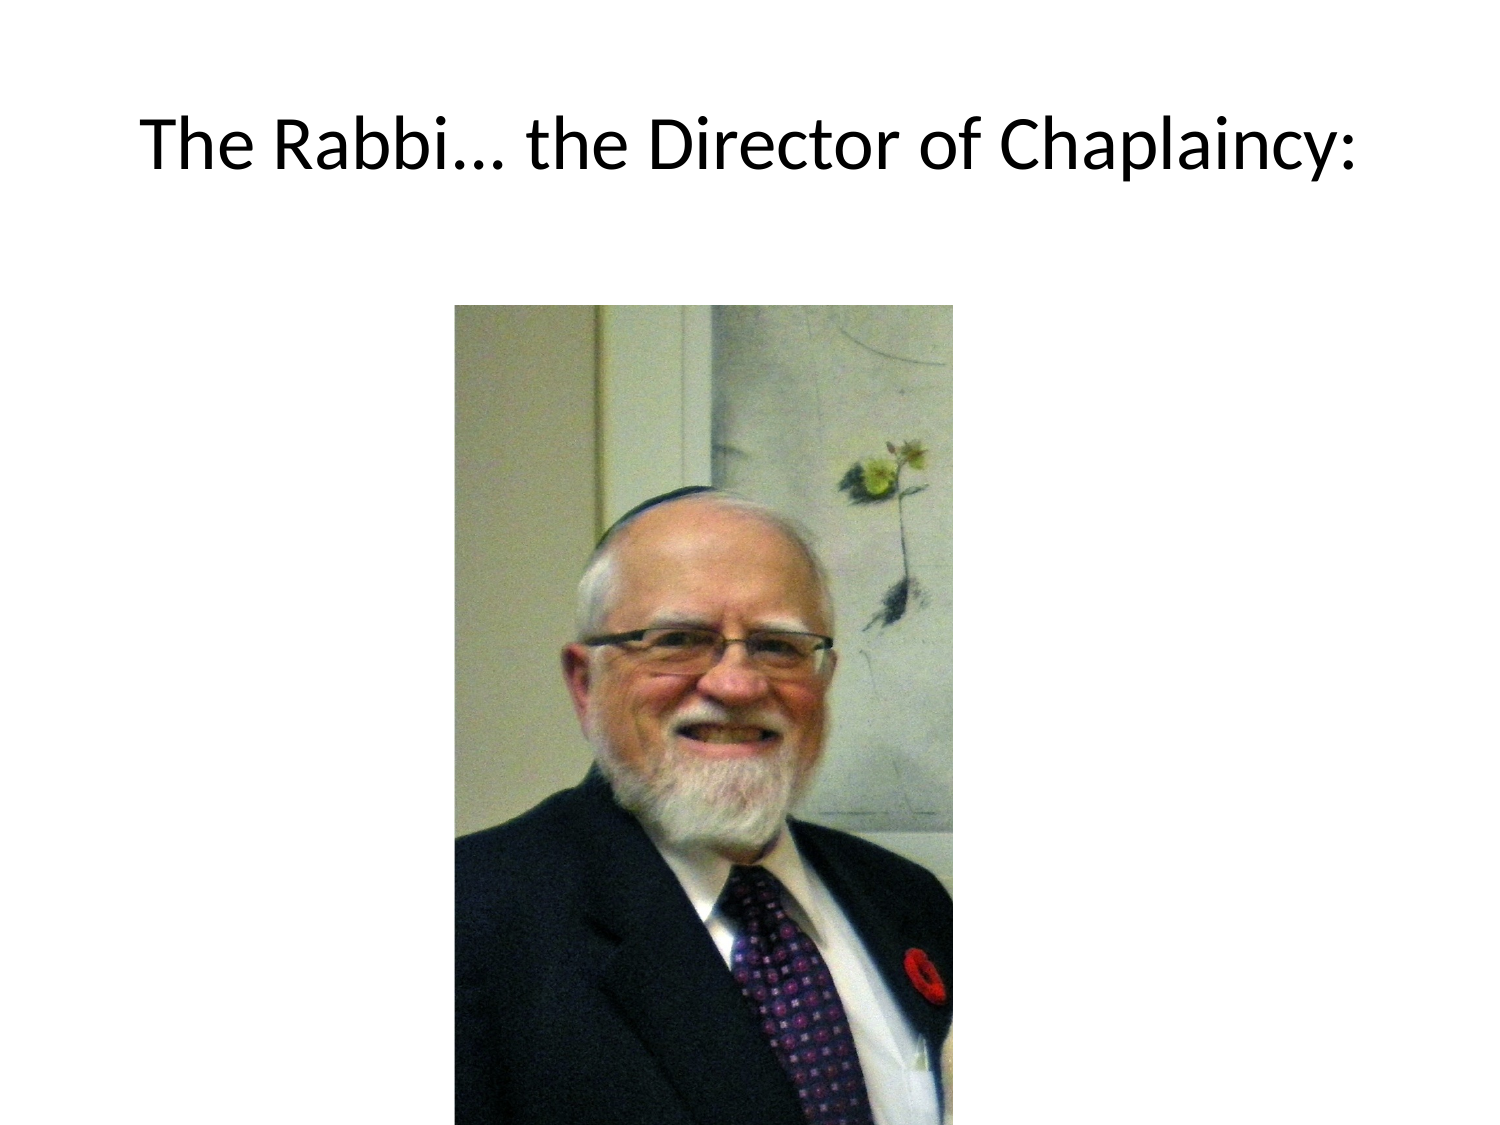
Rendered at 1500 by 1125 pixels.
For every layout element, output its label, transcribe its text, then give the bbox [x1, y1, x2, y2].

picture [453, 305, 953, 1125]
title The Rabbi... the Director of Chaplaincy: [75, 45, 1425, 233]
